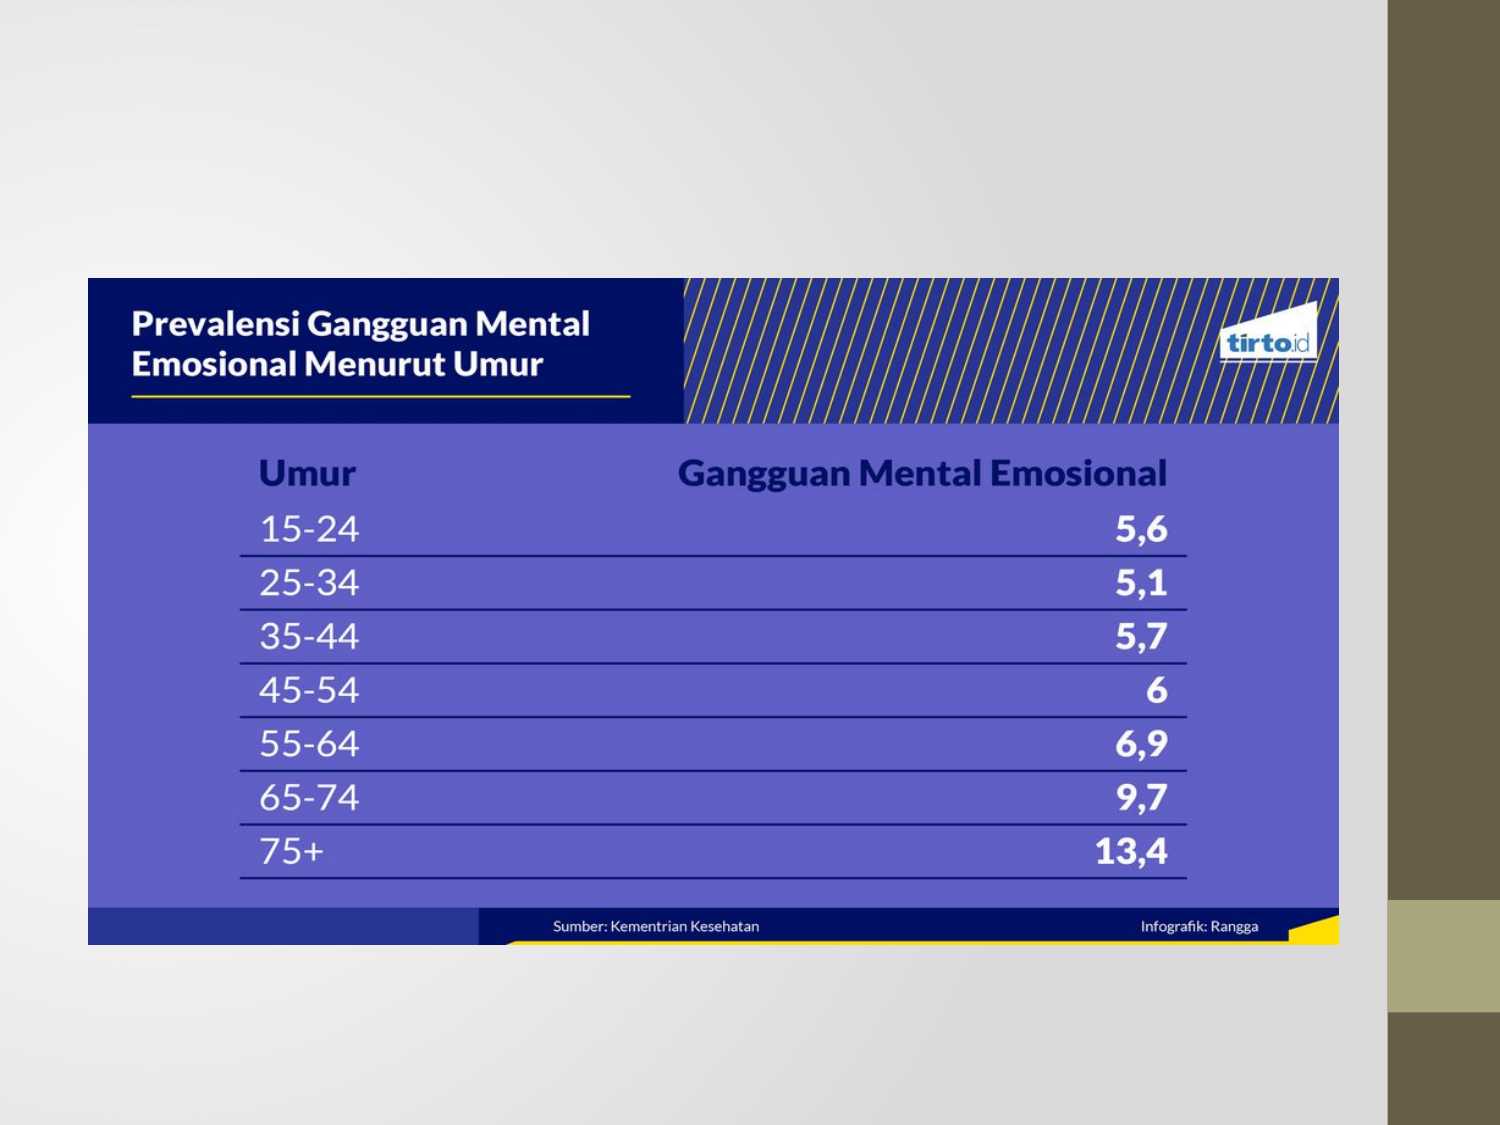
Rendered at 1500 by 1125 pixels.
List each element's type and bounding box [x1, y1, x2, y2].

list [87, 278, 1340, 945]
